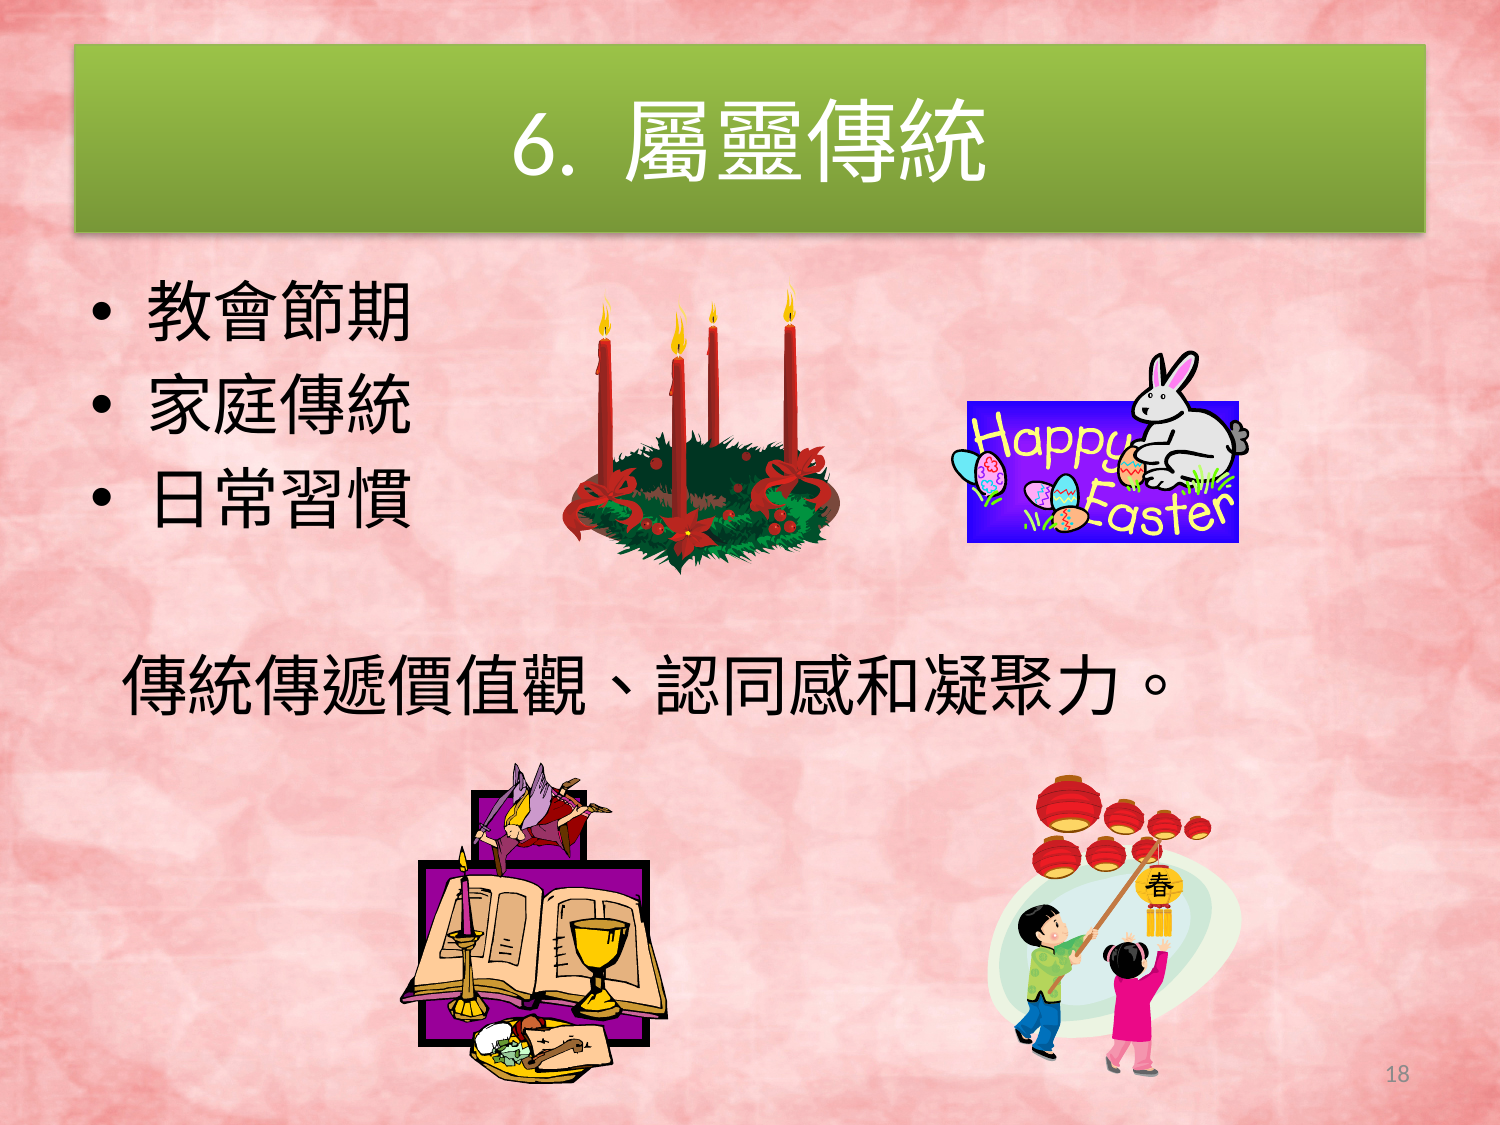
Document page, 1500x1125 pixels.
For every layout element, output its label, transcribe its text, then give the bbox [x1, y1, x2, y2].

list 教會節期 家庭傳統 日常習慣 傳統傳遞價值觀、認同感和凝聚力。 [75, 262, 1425, 1005]
slide_number 18 [1074, 1042, 1425, 1103]
picture [0, 0, 1500, 1125]
title 6. 屬靈傳統 [74, 44, 1426, 233]
